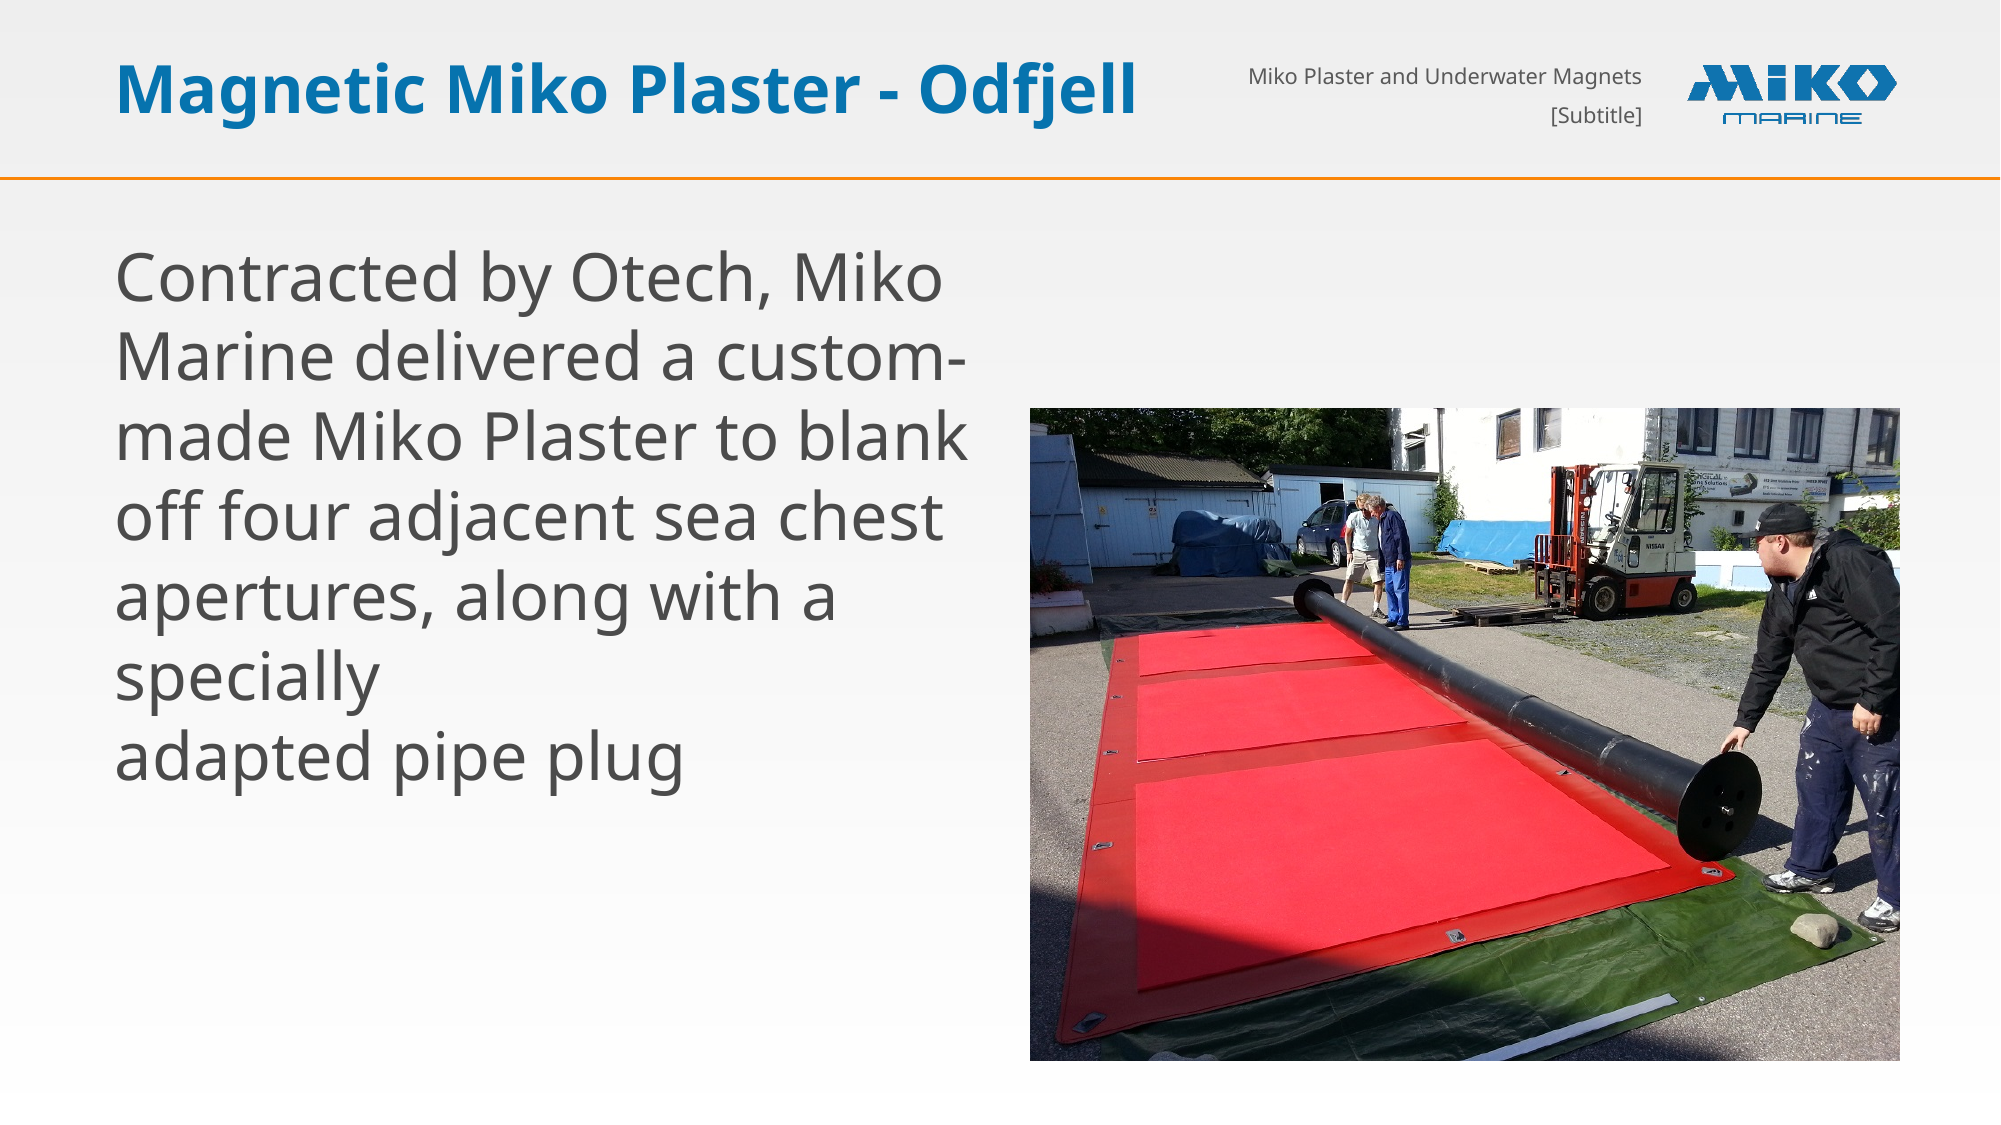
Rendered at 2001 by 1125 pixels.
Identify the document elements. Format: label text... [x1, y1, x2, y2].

list Contracted by Otech, Miko Marine delivered a custom-made Miko Plaster to blank off four adjacent sea chest apertures, along with a specially adapted pipe plug [99, 226, 1000, 1091]
picture [1030, 408, 1901, 1062]
title Magnetic Miko Plaster - Odfjell [99, 39, 1226, 136]
picture [1687, 65, 1897, 124]
